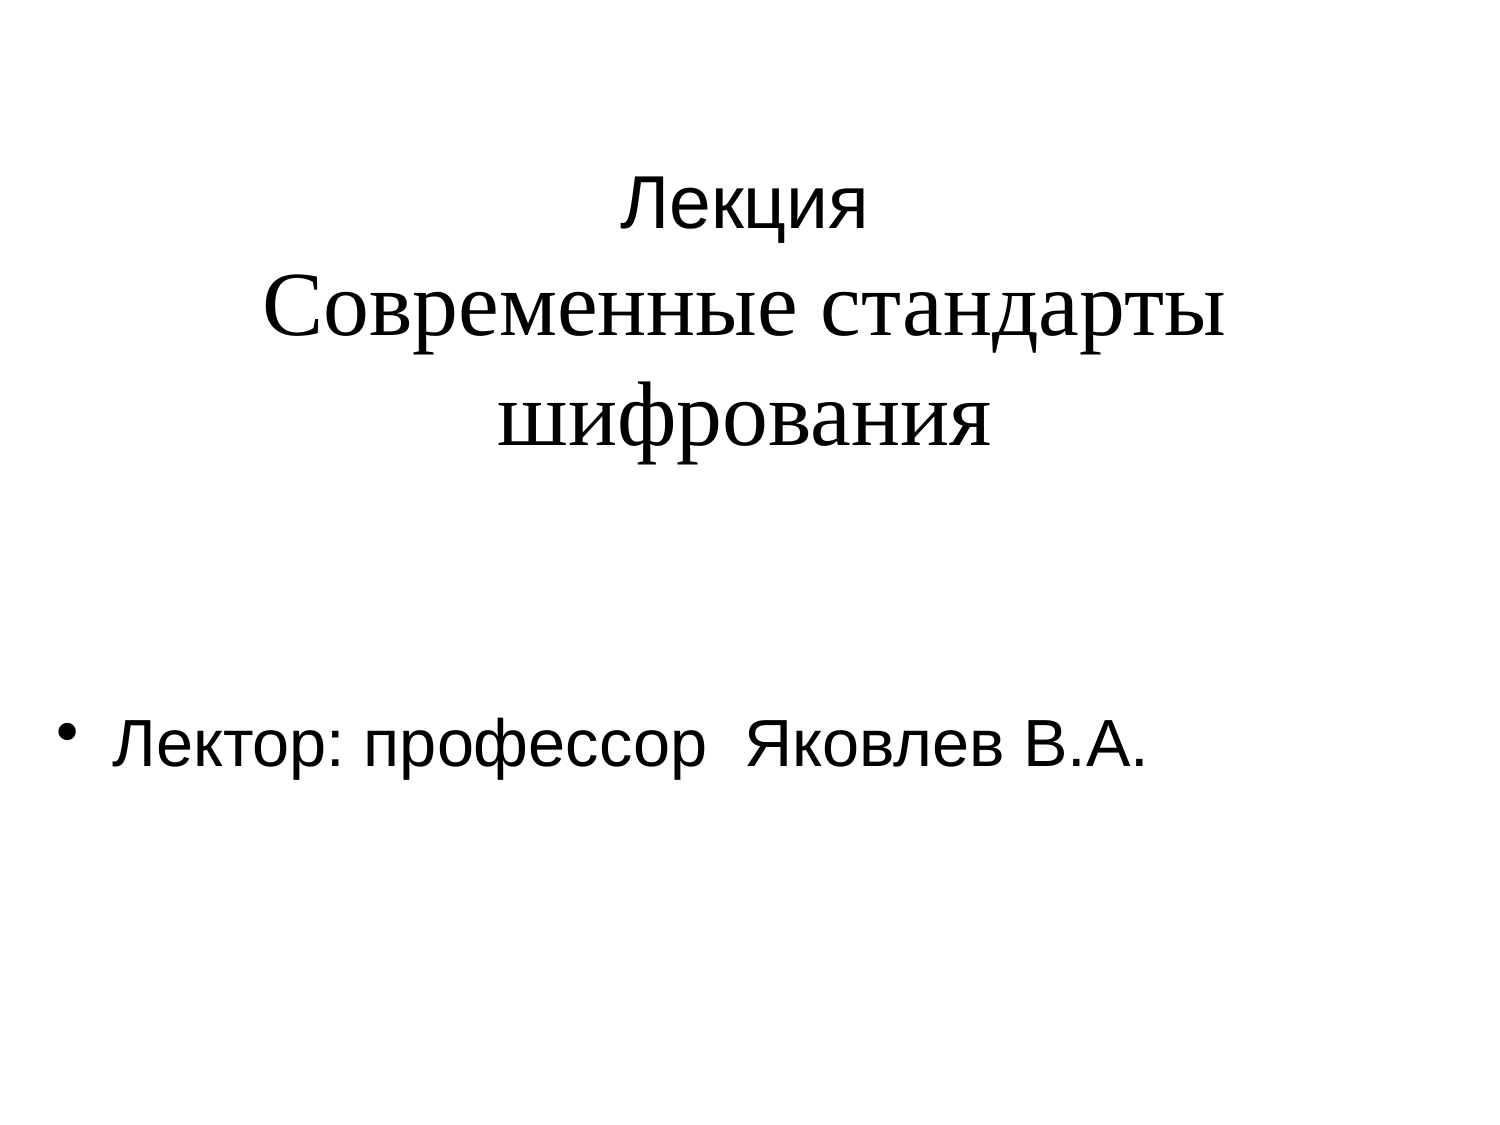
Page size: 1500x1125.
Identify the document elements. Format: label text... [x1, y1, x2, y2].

title Лекция Современные стандарты шифрования [64, 54, 1426, 233]
list Лектор: профессор Яковлев В.А. [40, 692, 1392, 1125]
